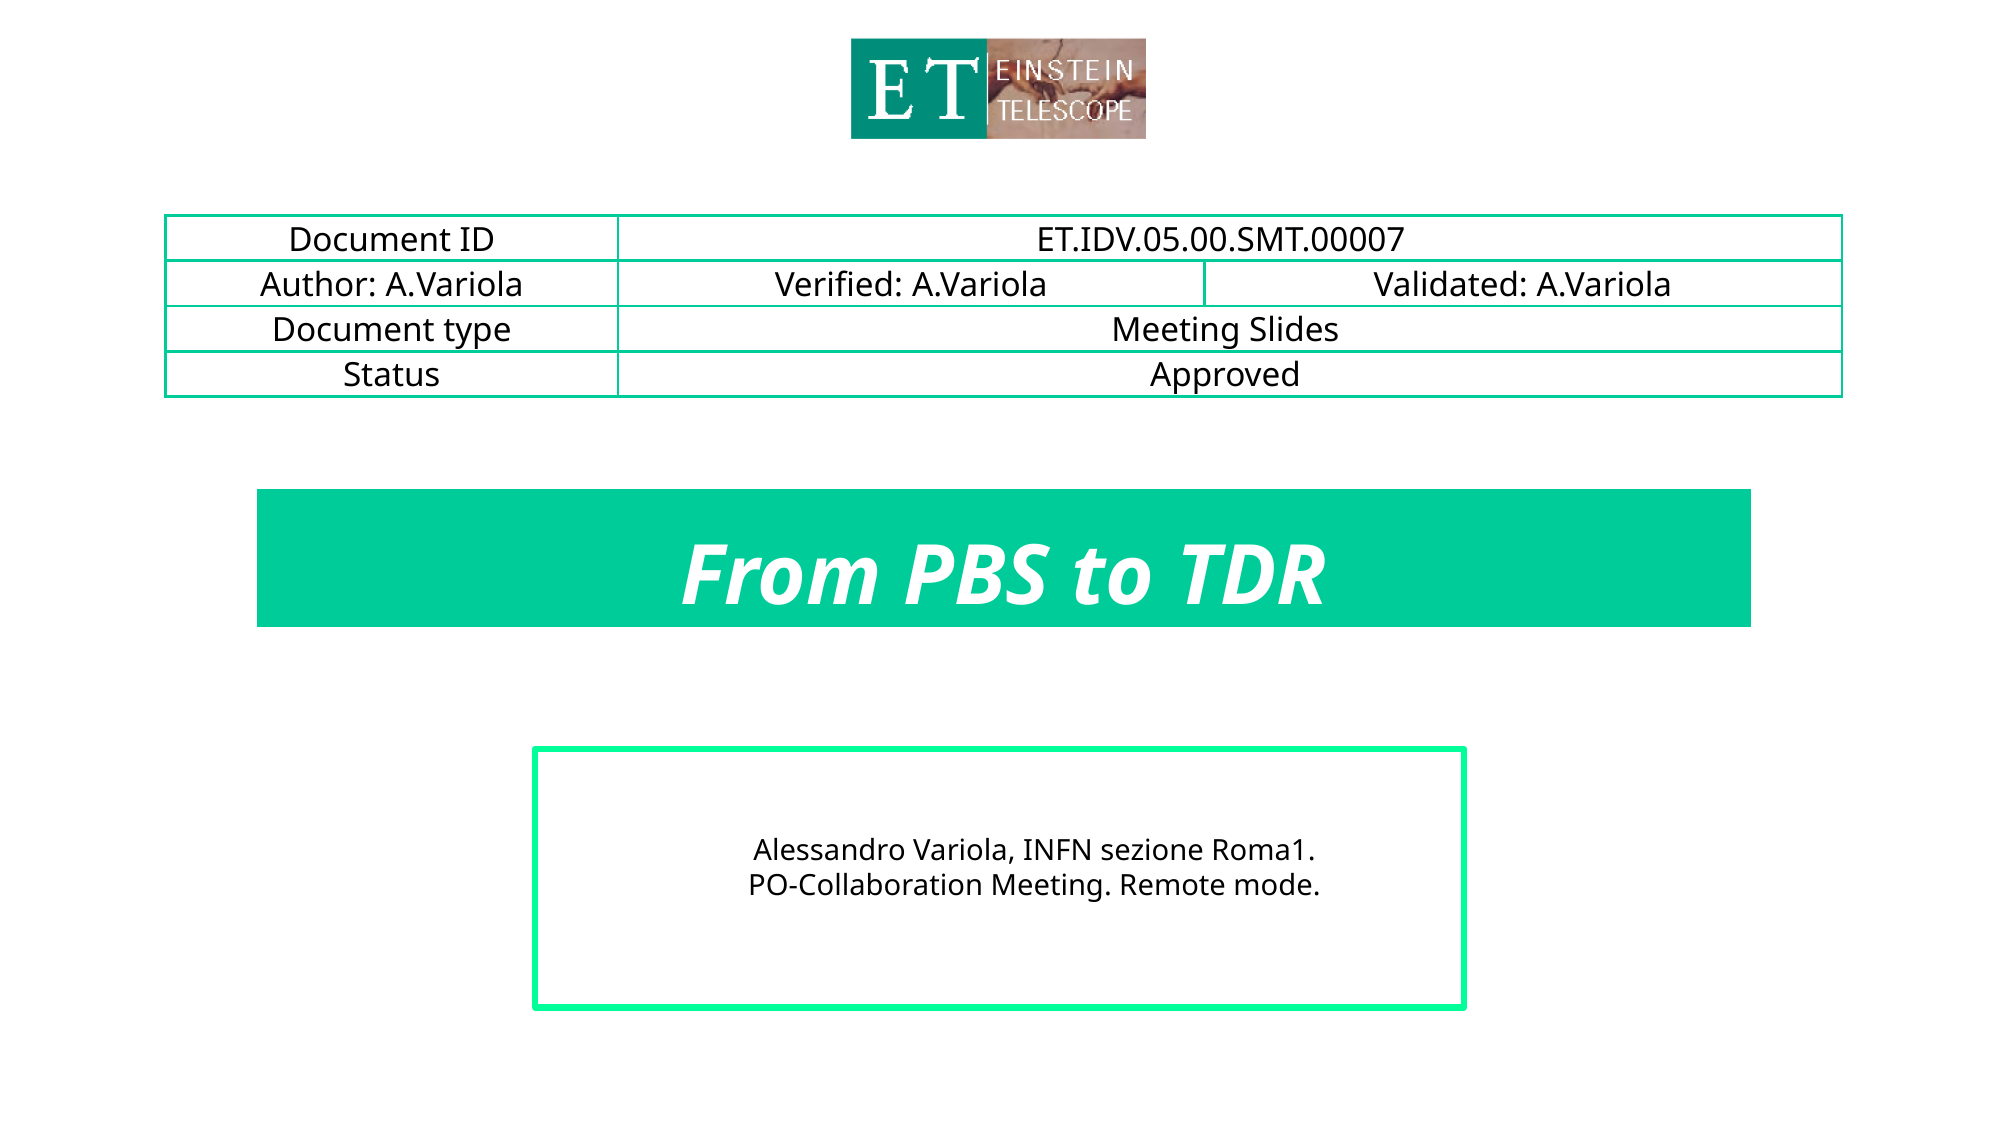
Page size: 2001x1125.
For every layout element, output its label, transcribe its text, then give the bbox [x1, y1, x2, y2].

table_cell Verified: A.Variola [619, 262, 1203, 305]
table_cell Status [167, 353, 617, 395]
title From PBS to TDR [253, 485, 1754, 631]
table_cell Approved [619, 353, 1841, 395]
table_cell Validated: A.Variola [1206, 262, 1841, 305]
picture [851, 37, 1146, 139]
table_cell Document type [167, 307, 617, 350]
table_cell Meeting Slides [619, 307, 1841, 350]
text_box Alessandro Variola, INFN sezione Roma1. PO-Collaboration Meeting. Remote mode. [680, 823, 1390, 909]
table_header ET.IDV.05.00.SMT.00007 [619, 217, 1841, 259]
table_header Document ID [167, 217, 617, 259]
table_cell Author: A.Variola [167, 262, 617, 305]
subtitle [535, 748, 1465, 1008]
